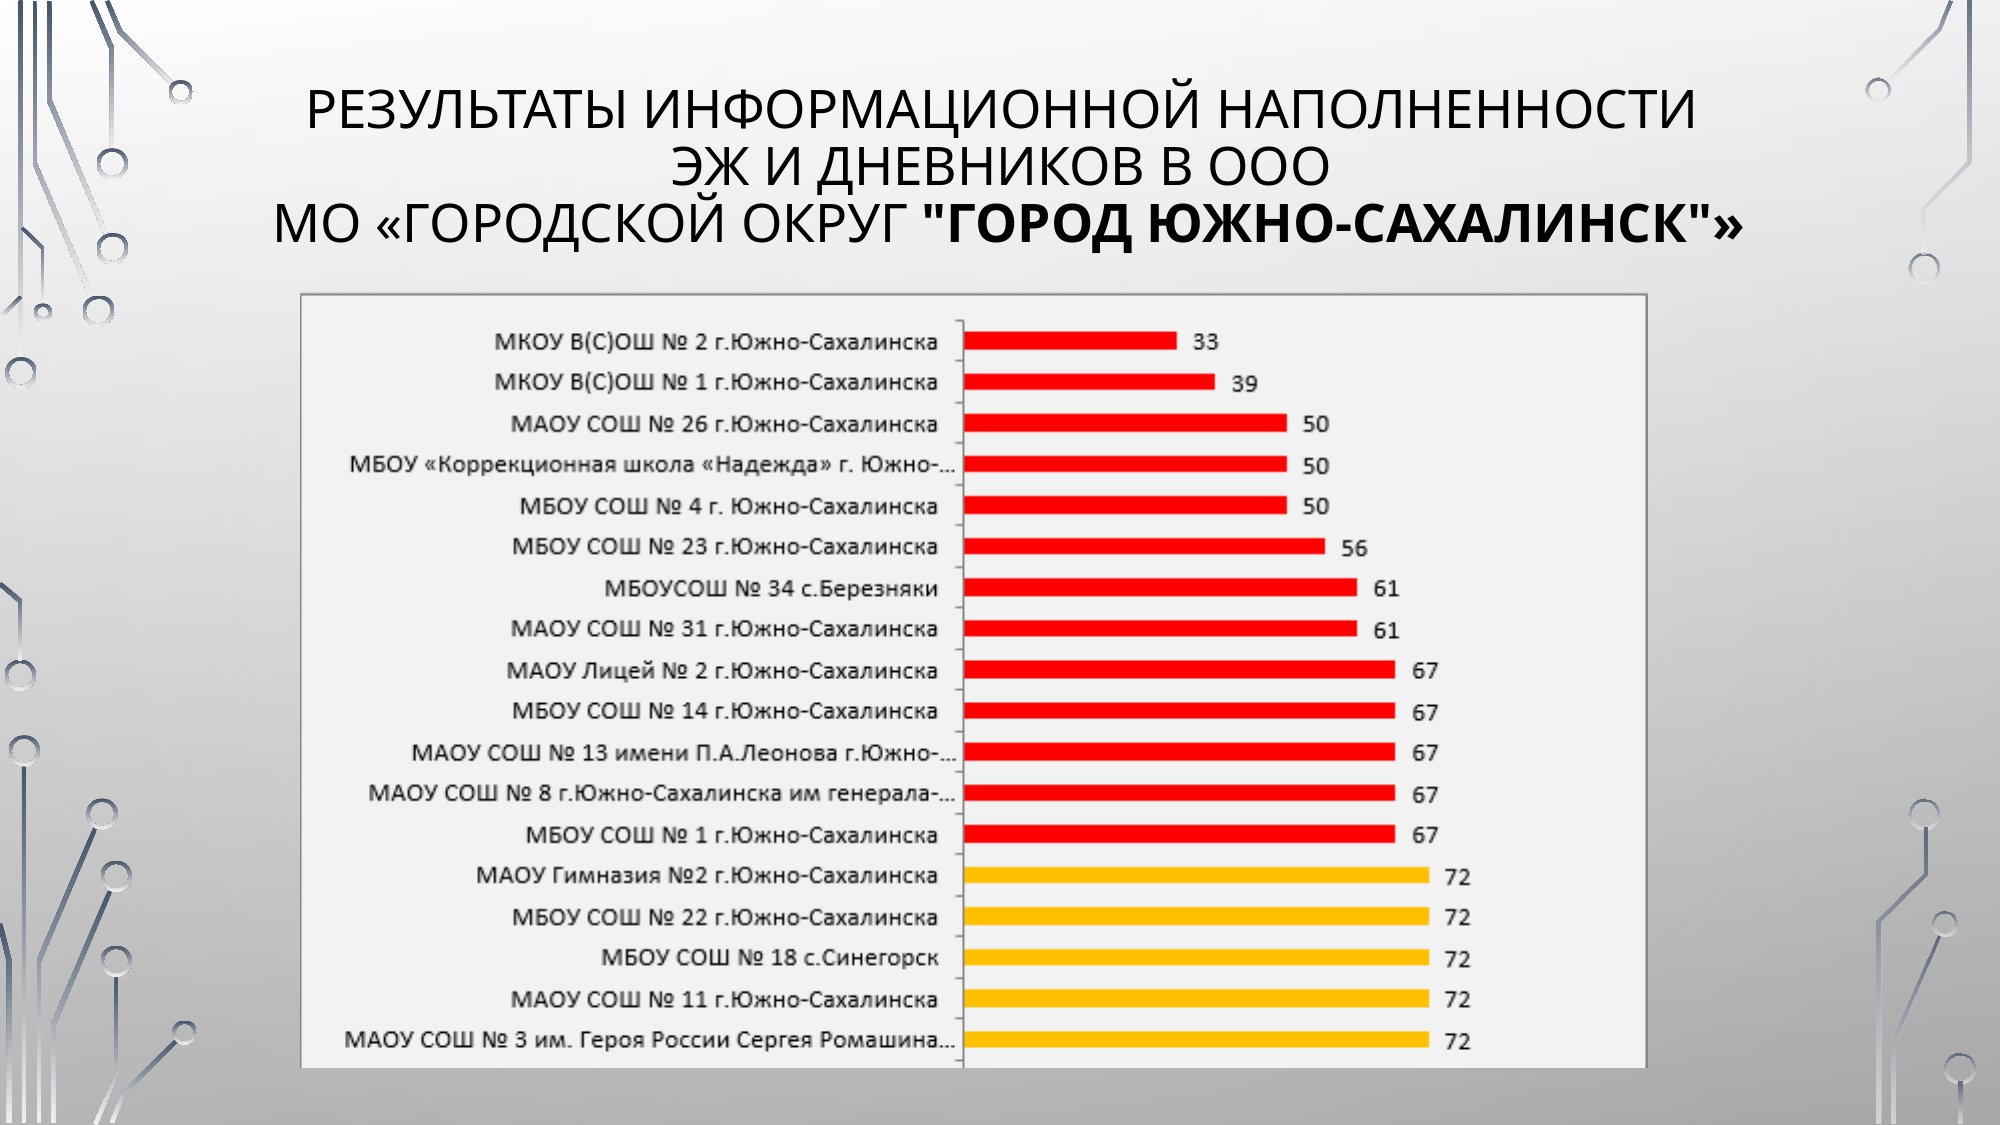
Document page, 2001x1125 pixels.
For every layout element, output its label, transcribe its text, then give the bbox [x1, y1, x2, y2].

title Результаты информационной наполненности ЭЖ и дневников в ООО МО «Городской округ "город Южно-Сахалинск"» [196, 73, 1822, 263]
picture [299, 292, 1649, 1068]
